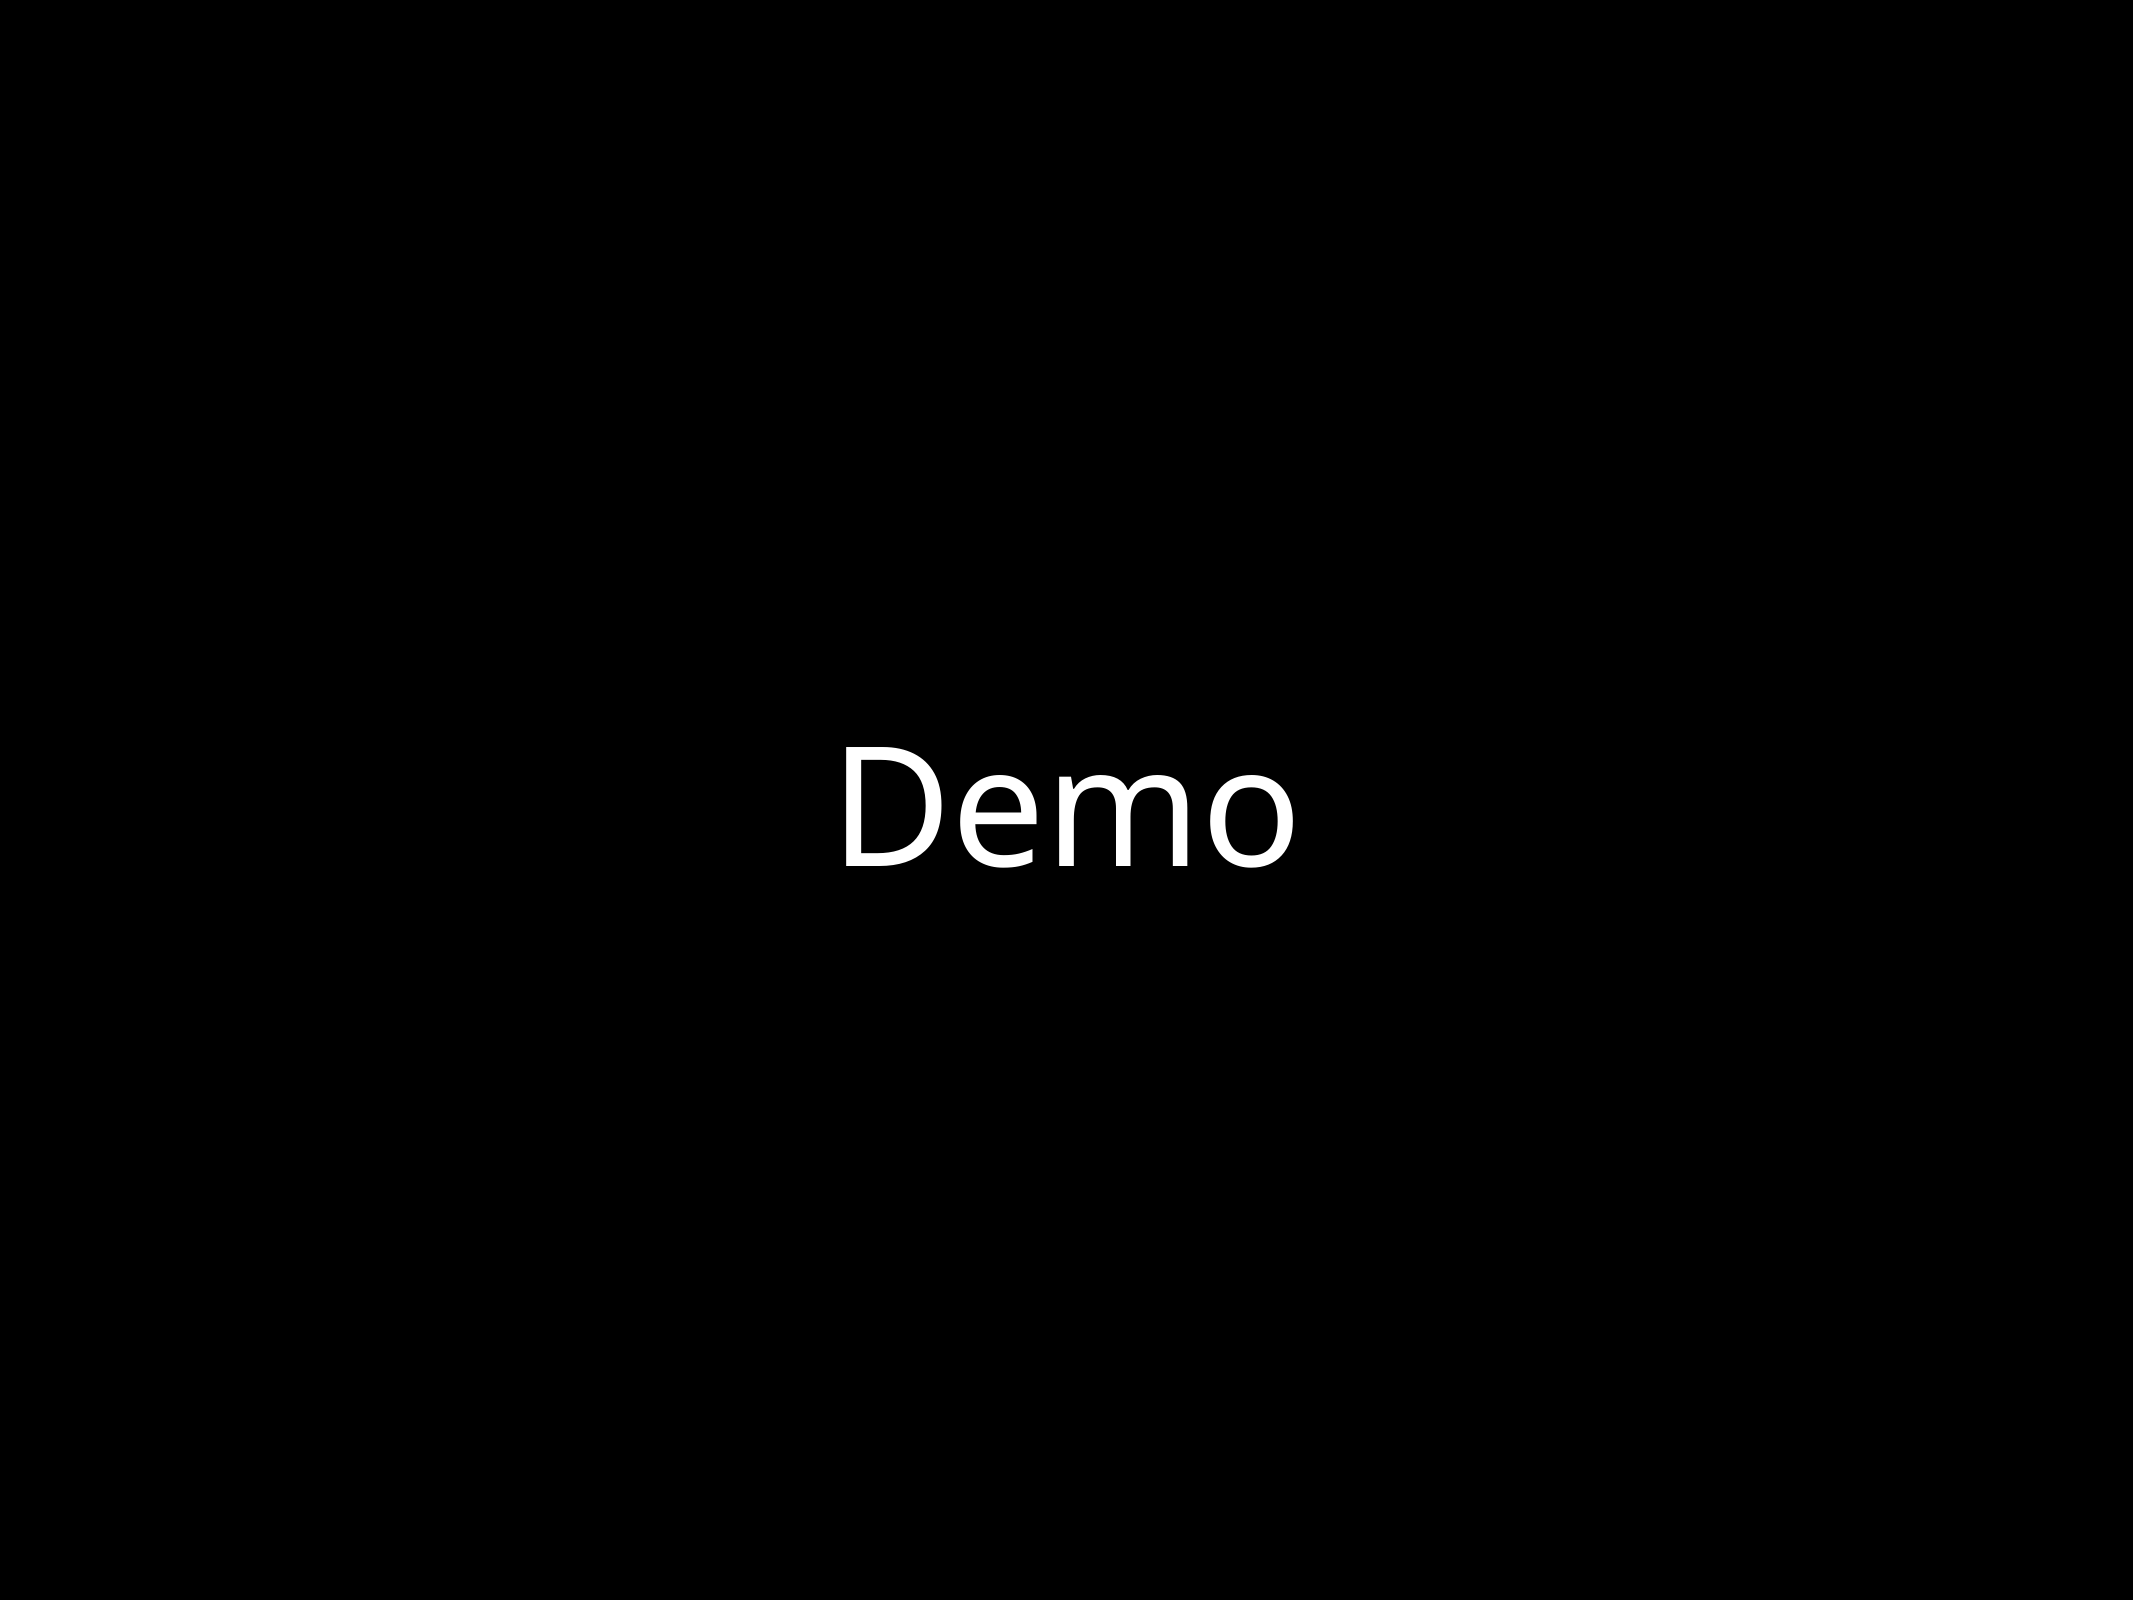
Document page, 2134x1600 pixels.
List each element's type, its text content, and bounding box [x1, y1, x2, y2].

list Demo [156, 208, 1977, 1392]
